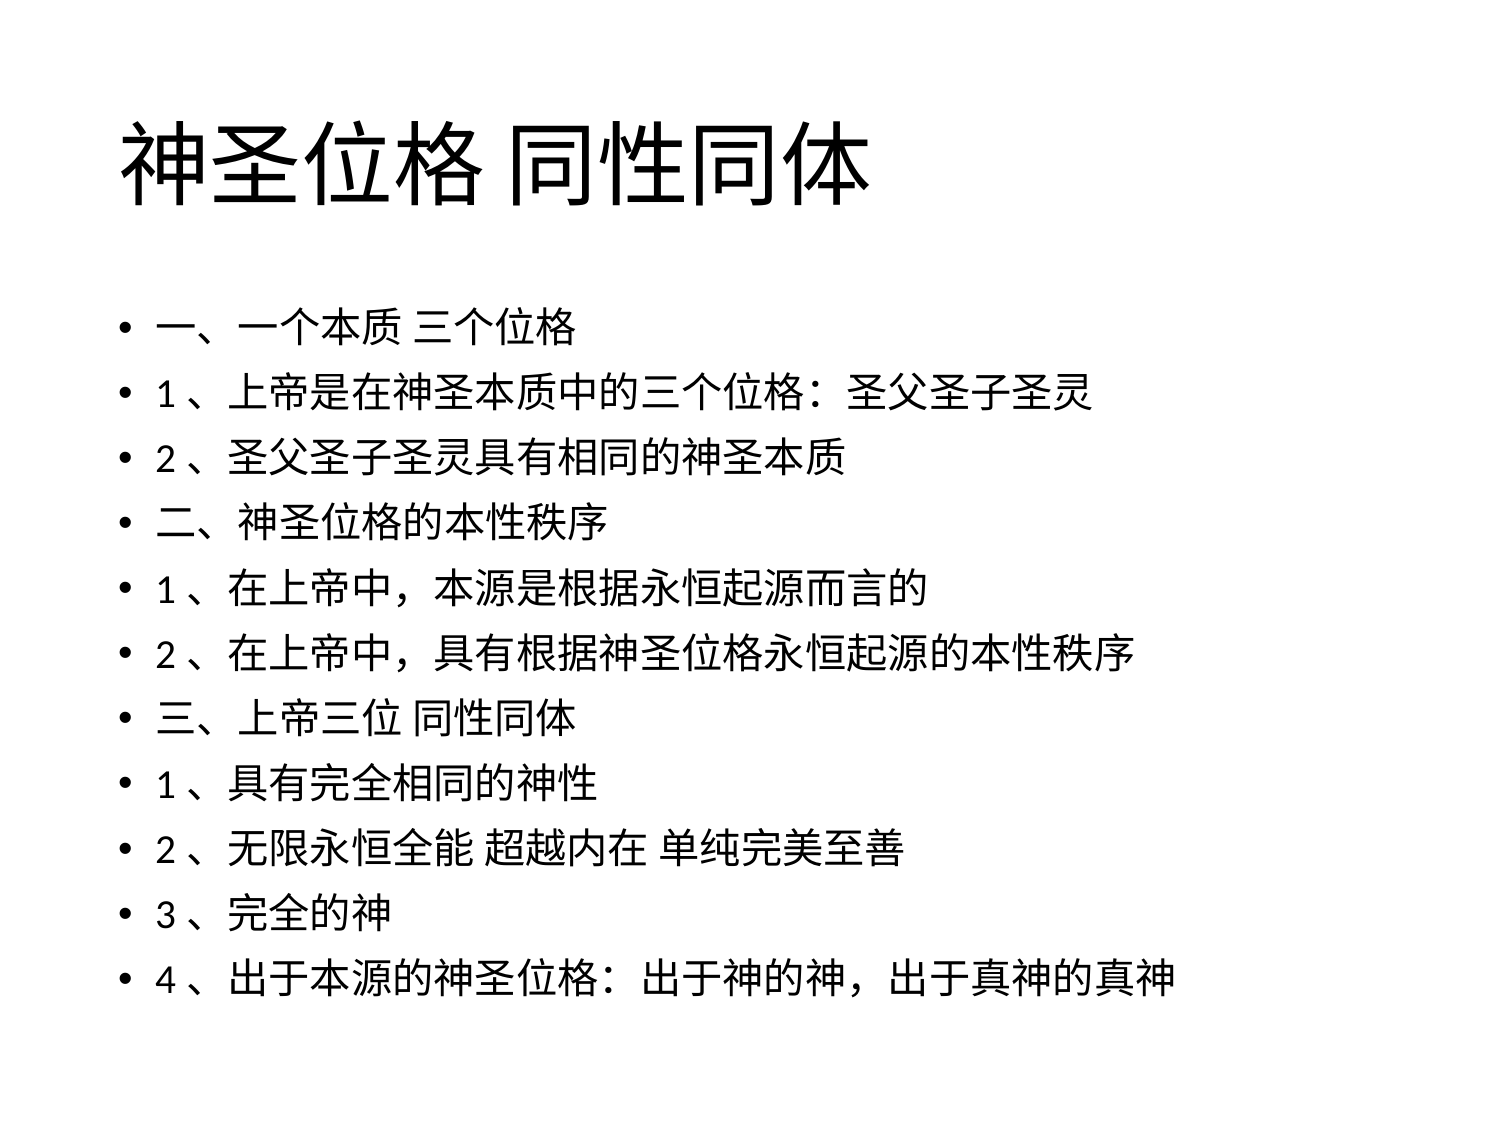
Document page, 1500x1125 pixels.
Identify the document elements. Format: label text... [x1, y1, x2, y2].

title 神圣位格 同性同体 [103, 59, 1397, 278]
list 一、一个本质 三个位格 1、上帝是在神圣本质中的三个位格：圣父圣子圣灵 2、圣父圣子圣灵具有相同的神圣本质 二、神圣位格的本性秩序 1、在上帝中，本源是根据永恒起源而言的 2、在上帝中，具有根据神圣位格永恒起源的本性秩序 三、上帝三位 同性同体 1、具有完全相同的神性 2、无限永恒全能 超越内在 单纯完美至善 3、完全的神 4、出于本源的神圣位格：出于神的神，出于真神的真神 [103, 299, 1397, 1014]
